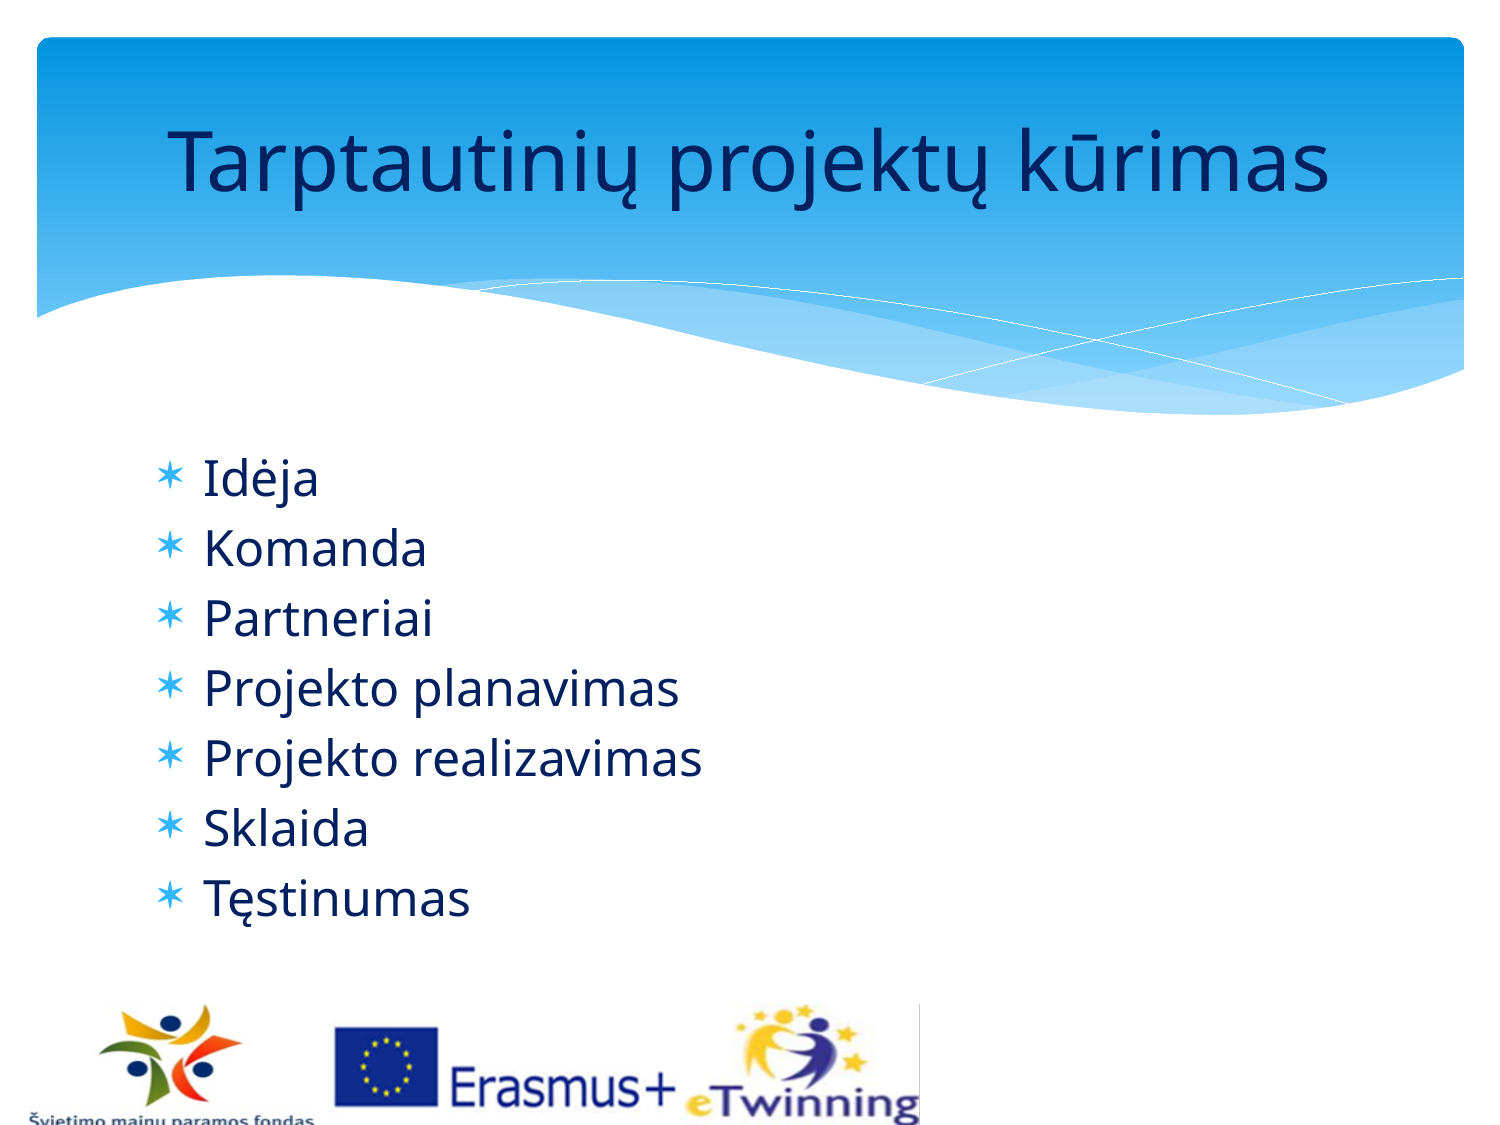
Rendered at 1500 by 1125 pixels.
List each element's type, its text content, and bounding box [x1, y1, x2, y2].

picture [29, 1004, 928, 1125]
list Idėja Komanda Partneriai Projekto planavimas Projekto realizavimas Sklaida Tęstinumas [143, 438, 1359, 1005]
title Tarptautinių projektų kūrimas [75, 55, 1425, 261]
